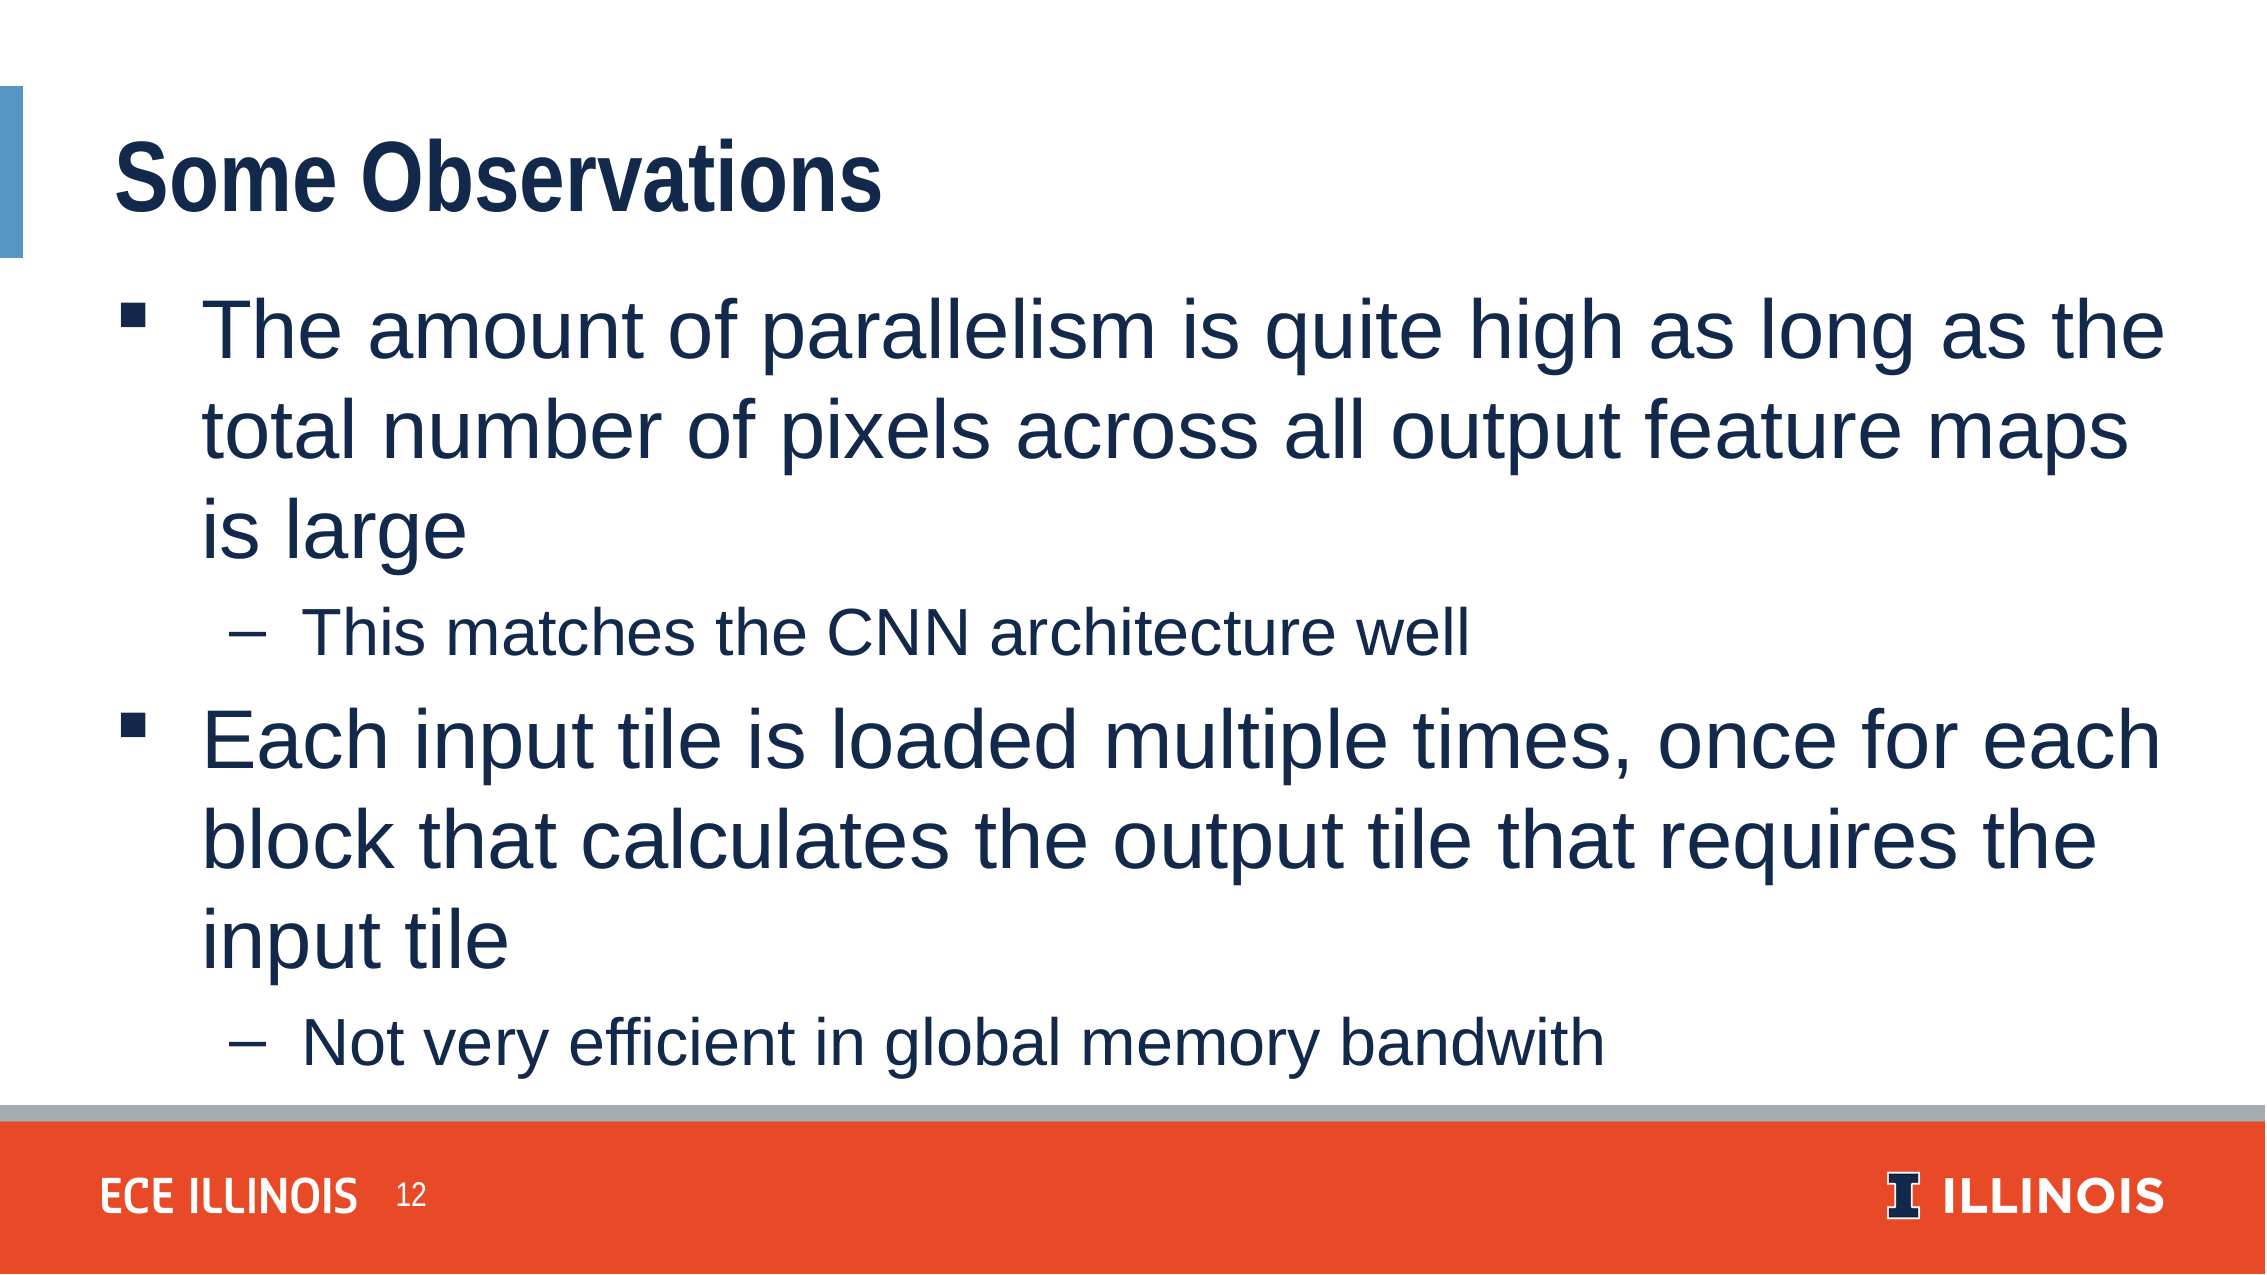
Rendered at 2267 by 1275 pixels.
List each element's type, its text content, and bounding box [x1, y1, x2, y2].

list The amount of parallelism is quite high as long as the total number of pixels across all output feature maps is large This matches the CNN architecture well Each input tile is loaded multiple times, once for each block that calculates the output tile that requires the input tile Not very efficient in global memory bandwith [100, 267, 2184, 1102]
picture [0, 1105, 2265, 1274]
list Some Observations [100, 104, 2173, 224]
